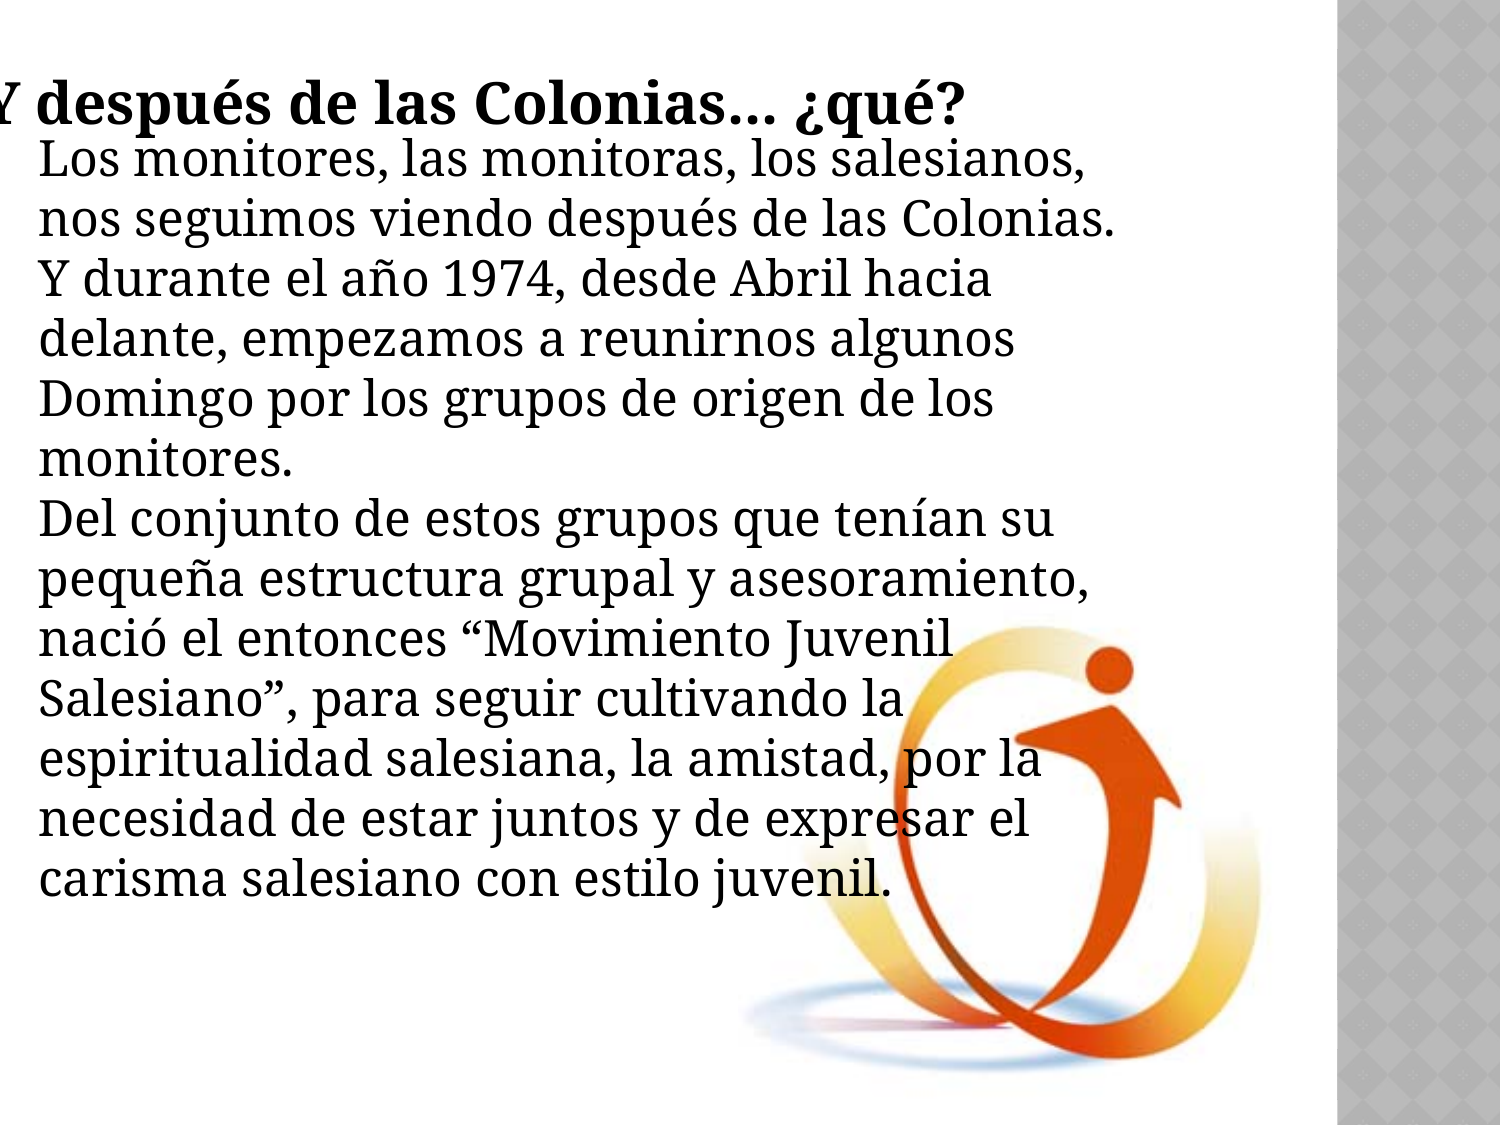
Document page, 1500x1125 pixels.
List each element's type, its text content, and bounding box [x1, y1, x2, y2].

picture [737, 561, 1331, 1117]
text_box Los monitores, las monitoras, los salesianos, nos seguimos viendo después de las Colonias. Y durante el año 1974, desde Abril hacia delante, empezamos a reunirnos algunos Domingo por los grupos de origen de los monitores. Del conjunto de estos grupos que tenían su pequeña estructura grupal y asesoramiento, nació el entonces “Movimiento Juvenil Salesiano”, para seguir cultivando la espiritualidad salesiana, la amistad, por la necesidad de estar juntos y de expresar el carisma salesiano con estilo juvenil. [23, 119, 1172, 915]
text_box Y después de las Colonias... ¿qué? [0, 58, 984, 144]
